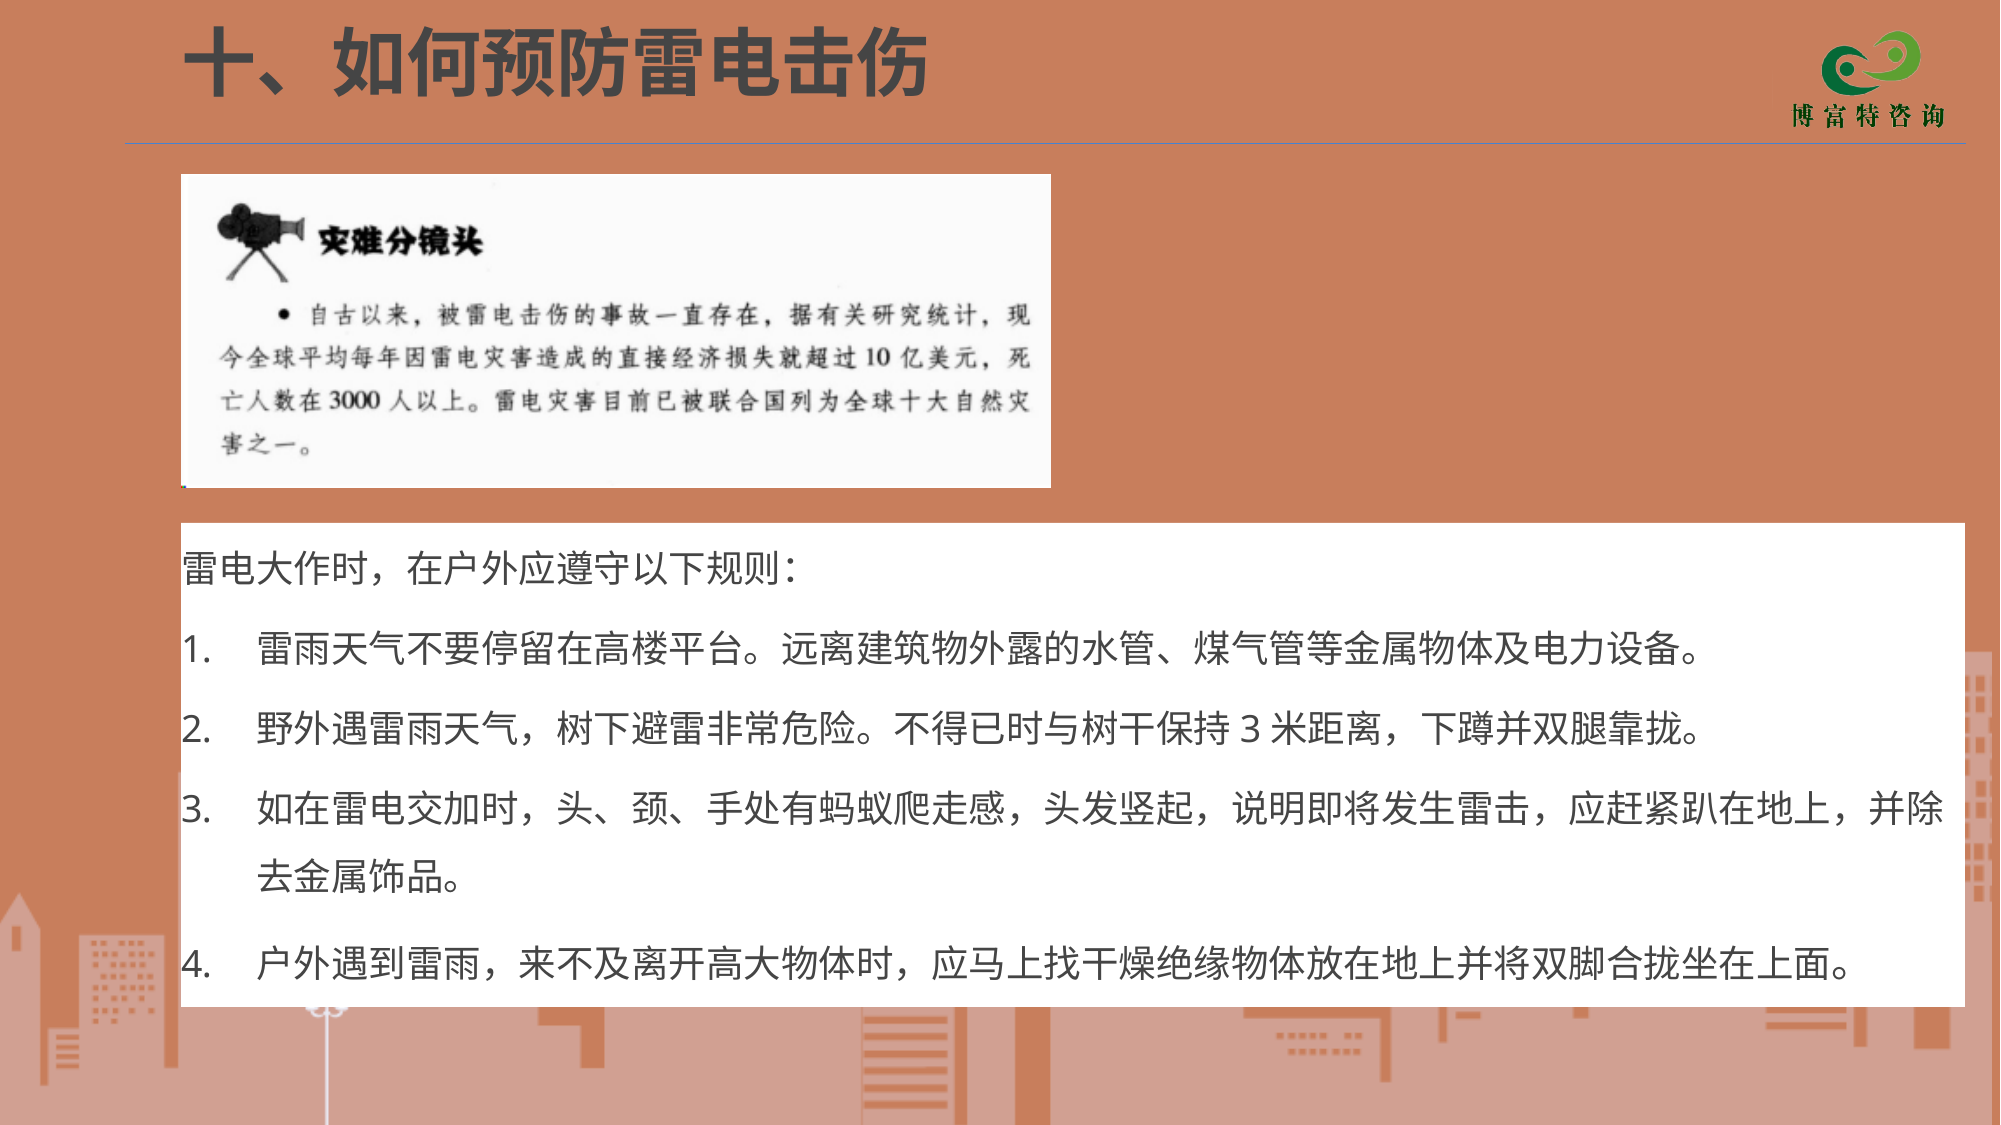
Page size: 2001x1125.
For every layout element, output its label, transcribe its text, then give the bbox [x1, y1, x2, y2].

picture [180, 174, 1051, 488]
title 十、如何预防雷电击伤 [181, 25, 1001, 115]
picture [1772, 30, 1969, 131]
list 雷电大作时，在户外应遵守以下规则： 雷雨天气不要停留在高楼平台。远离建筑物外露的水管、煤气管等金属物体及电力设备。 野外遇雷雨天气，树下避雷非常危险。不得已时与树干保持3米距离，下蹲并双腿靠拢。 如在雷电交加时，头、颈、手处有蚂蚁爬走感，头发竖起，说明即将发生雷击，应赶紧趴在地上，并除去金属饰品。 户外遇到雷雨，来不及离开高大物体时，应马上找干燥绝缘物体放在地上并将双脚合拢坐在上面。 [181, 522, 1965, 1007]
